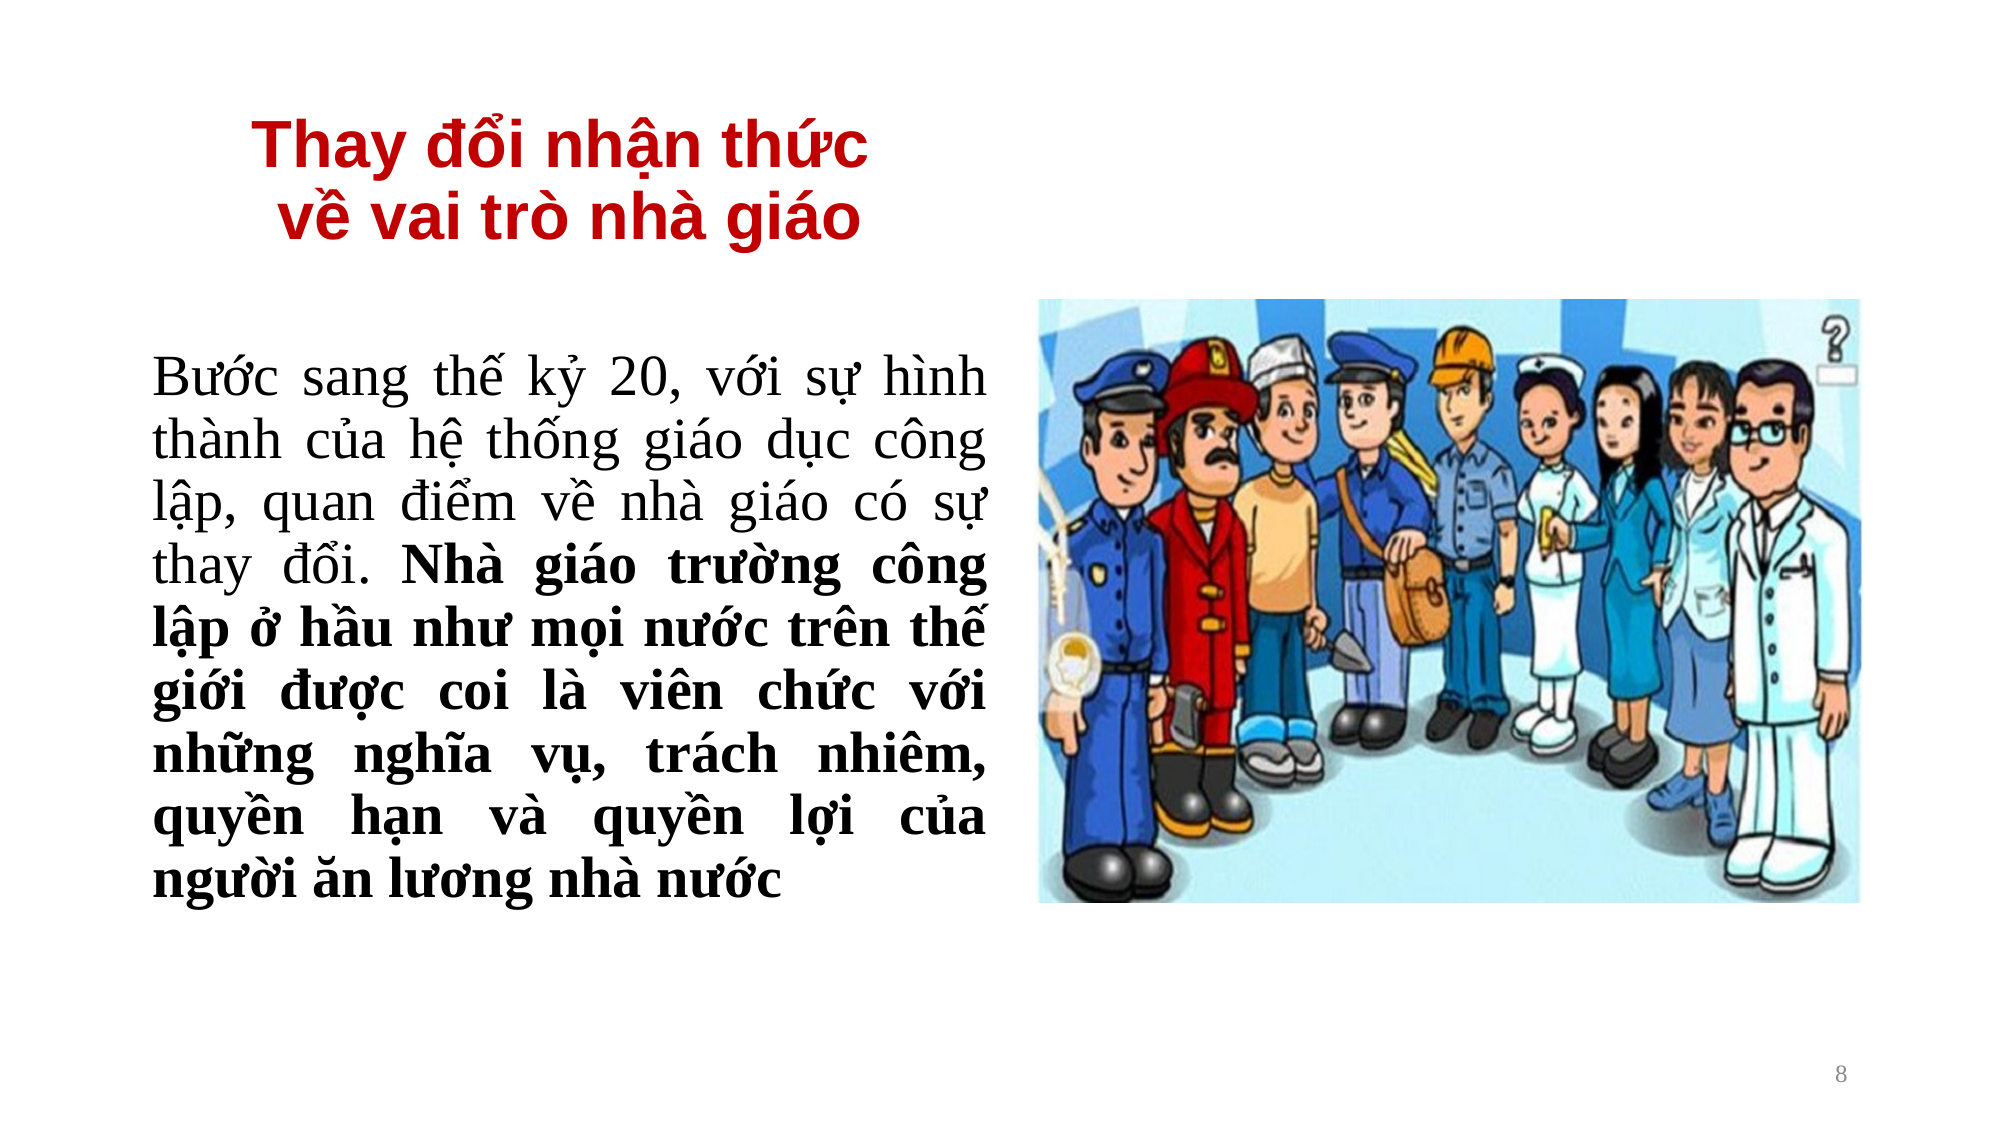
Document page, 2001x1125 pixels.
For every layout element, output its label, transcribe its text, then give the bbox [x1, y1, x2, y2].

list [1034, 299, 1863, 903]
list Bước sang thế kỷ 20, với sự hình thành của hệ thống giáo dục công lập, quan điểm về nhà giáo có sự thay đổi. Nhà giáo trường công lập ở hầu như mọi nước trên thế giới được coi là viên chức với những nghĩa vụ, trách nhiêm, quyền hạn và quyền lợi của người ăn lương nhà nước [137, 337, 1003, 963]
slide_number 8 [1412, 1042, 1863, 1103]
title Thay đổi nhận thức về vai trò nhà giáo [137, 75, 1003, 262]
